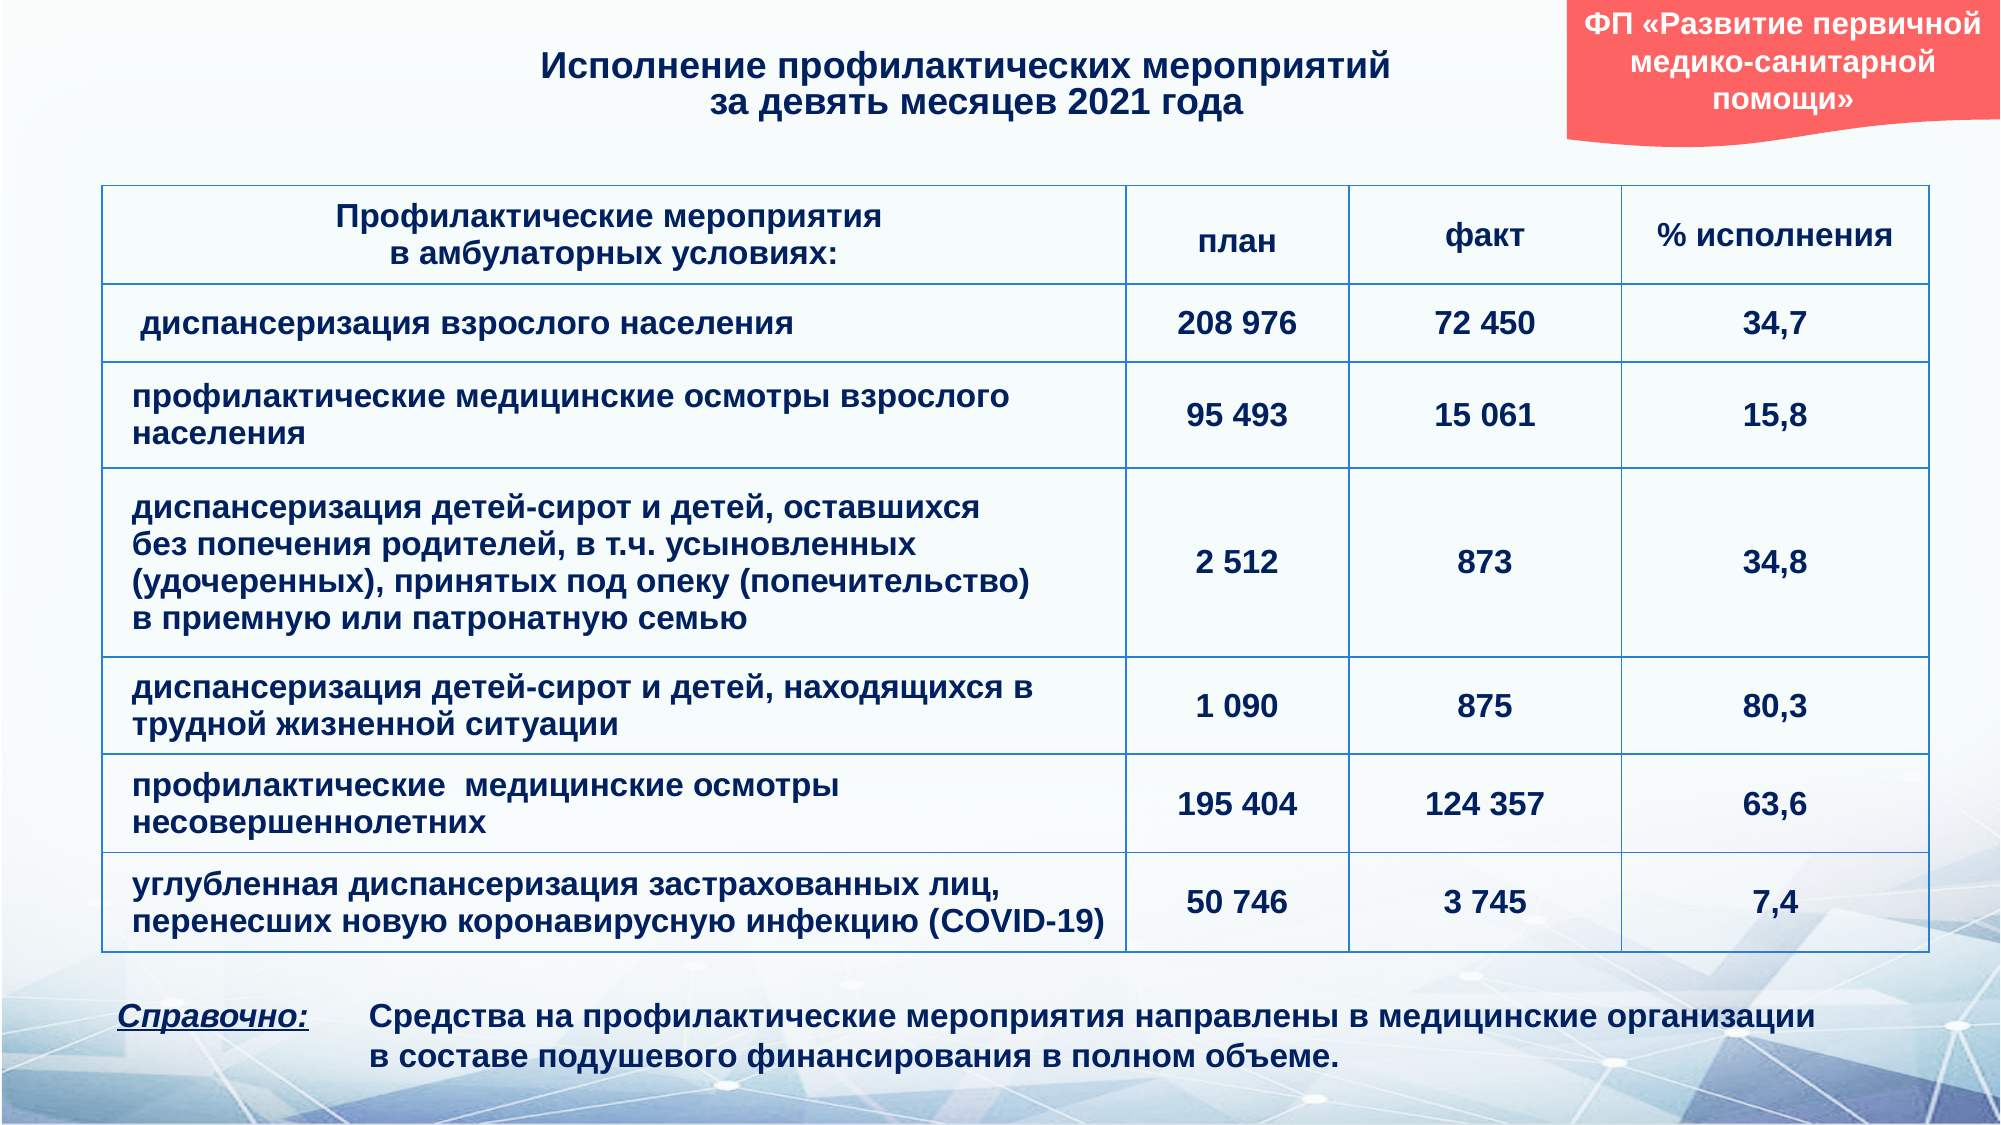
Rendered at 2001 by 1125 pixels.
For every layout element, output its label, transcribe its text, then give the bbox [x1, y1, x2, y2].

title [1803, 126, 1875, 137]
table_cell диспансеризация взрослого населения [103, 285, 1125, 361]
table_cell 124 357 [1350, 755, 1621, 852]
table_cell 875 [1350, 658, 1621, 753]
table_cell диспансеризация детей-сирот и детей, оставшихся без попечения родителей, в т.ч. усыновленных (удочеренных), принятых под опеку (попечительство) в приемную или патронатную семью [103, 469, 1125, 656]
table_cell 63,6 [1622, 755, 1928, 852]
table_cell 208 976 [1127, 285, 1348, 361]
table_cell 15,8 [1622, 363, 1928, 467]
text_box Справочно: [102, 986, 354, 1042]
table_cell 95 493 [1127, 363, 1348, 467]
table_header % исполнения [1622, 186, 1928, 283]
table_cell 80,3 [1622, 658, 1928, 753]
table_cell углубленная диспансеризация застрахованных лиц, перенесших новую коронавирусную инфекцию (COVID-19) [103, 853, 1125, 951]
table_cell 873 [1350, 469, 1621, 656]
text_box Средства на профилактические мероприятия направлены в медицинские организации в составе подушевого финансирования в полном объеме. [354, 986, 1945, 1082]
table_cell профилактические медицинские осмотры взрослого населения [103, 363, 1125, 467]
title Исполнение профилактических мероприятий за девять месяцев 2021 года [78, 42, 1566, 137]
table_cell 195 404 [1127, 755, 1348, 852]
text_box ФП «Развитие первичной медико-санитарной помощи» [1566, 0, 2000, 148]
table_header факт [1350, 186, 1621, 283]
table_cell 72 450 [1350, 285, 1621, 361]
table_cell 34,8 [1622, 469, 1928, 656]
table_header план [1127, 186, 1348, 283]
table_cell 7,4 [1622, 853, 1928, 951]
table_cell 3 745 [1350, 853, 1621, 951]
table_cell 50 746 [1127, 853, 1348, 951]
table_cell профилактические медицинские осмотры несовершеннолетних [103, 755, 1125, 852]
picture [1, 0, 2001, 1125]
table_cell 15 061 [1350, 363, 1621, 467]
table_cell 34,7 [1622, 285, 1928, 361]
table_cell 1 090 [1127, 658, 1348, 753]
table_cell 2 512 [1127, 469, 1348, 656]
table_header Профилактические мероприятия в амбулаторных условиях: [103, 186, 1125, 283]
table_cell диспансеризация детей-сирот и детей, находящихся в трудной жизненной ситуации [103, 658, 1125, 753]
